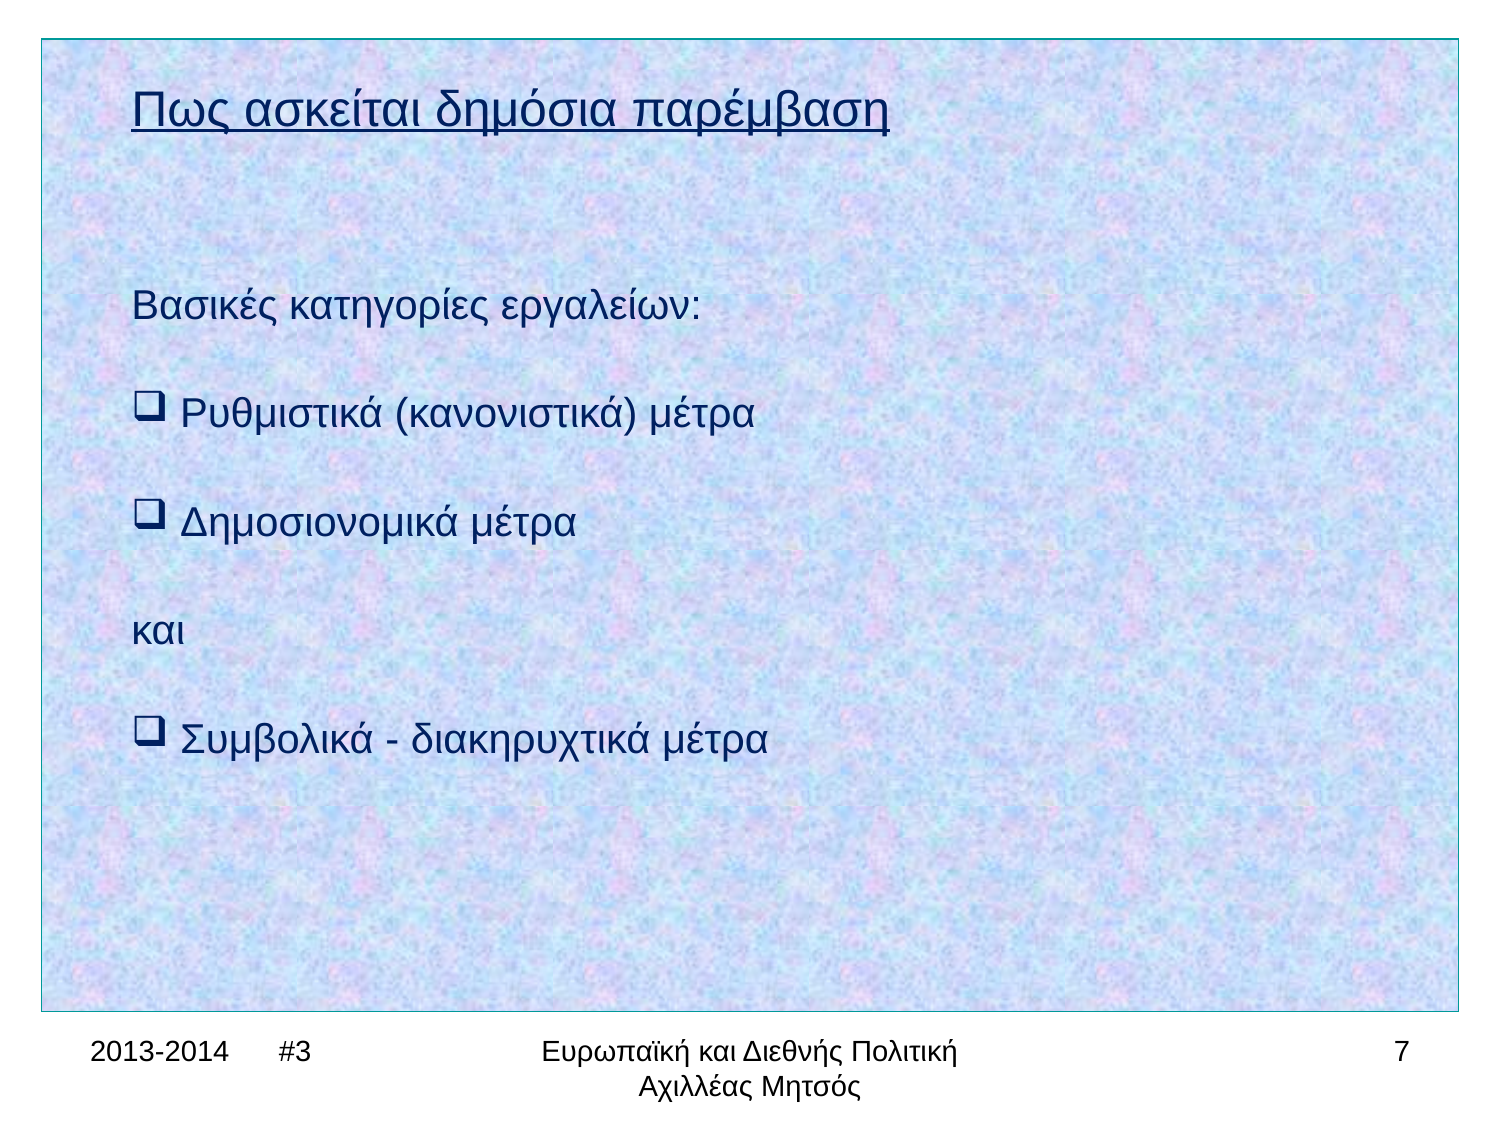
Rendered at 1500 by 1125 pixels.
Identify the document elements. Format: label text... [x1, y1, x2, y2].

slide_number 7 [1074, 1024, 1426, 1103]
footer Ευρωπαϊκή και Διεθνής Πολιτική Αχιλλέας Μητσός [512, 1024, 988, 1103]
slide_number 2013-2014 #3 [74, 1024, 426, 1103]
subtitle Πως ασκείται δημόσια παρέμβαση Βασικές κατηγορίες εργαλείων: Ρυθμιστικά (κανονιστικά) μέτρα Δημοσιονομικά μέτρα και Συμβολικά - διακηρυχτικά μέτρα [41, 38, 1459, 1012]
